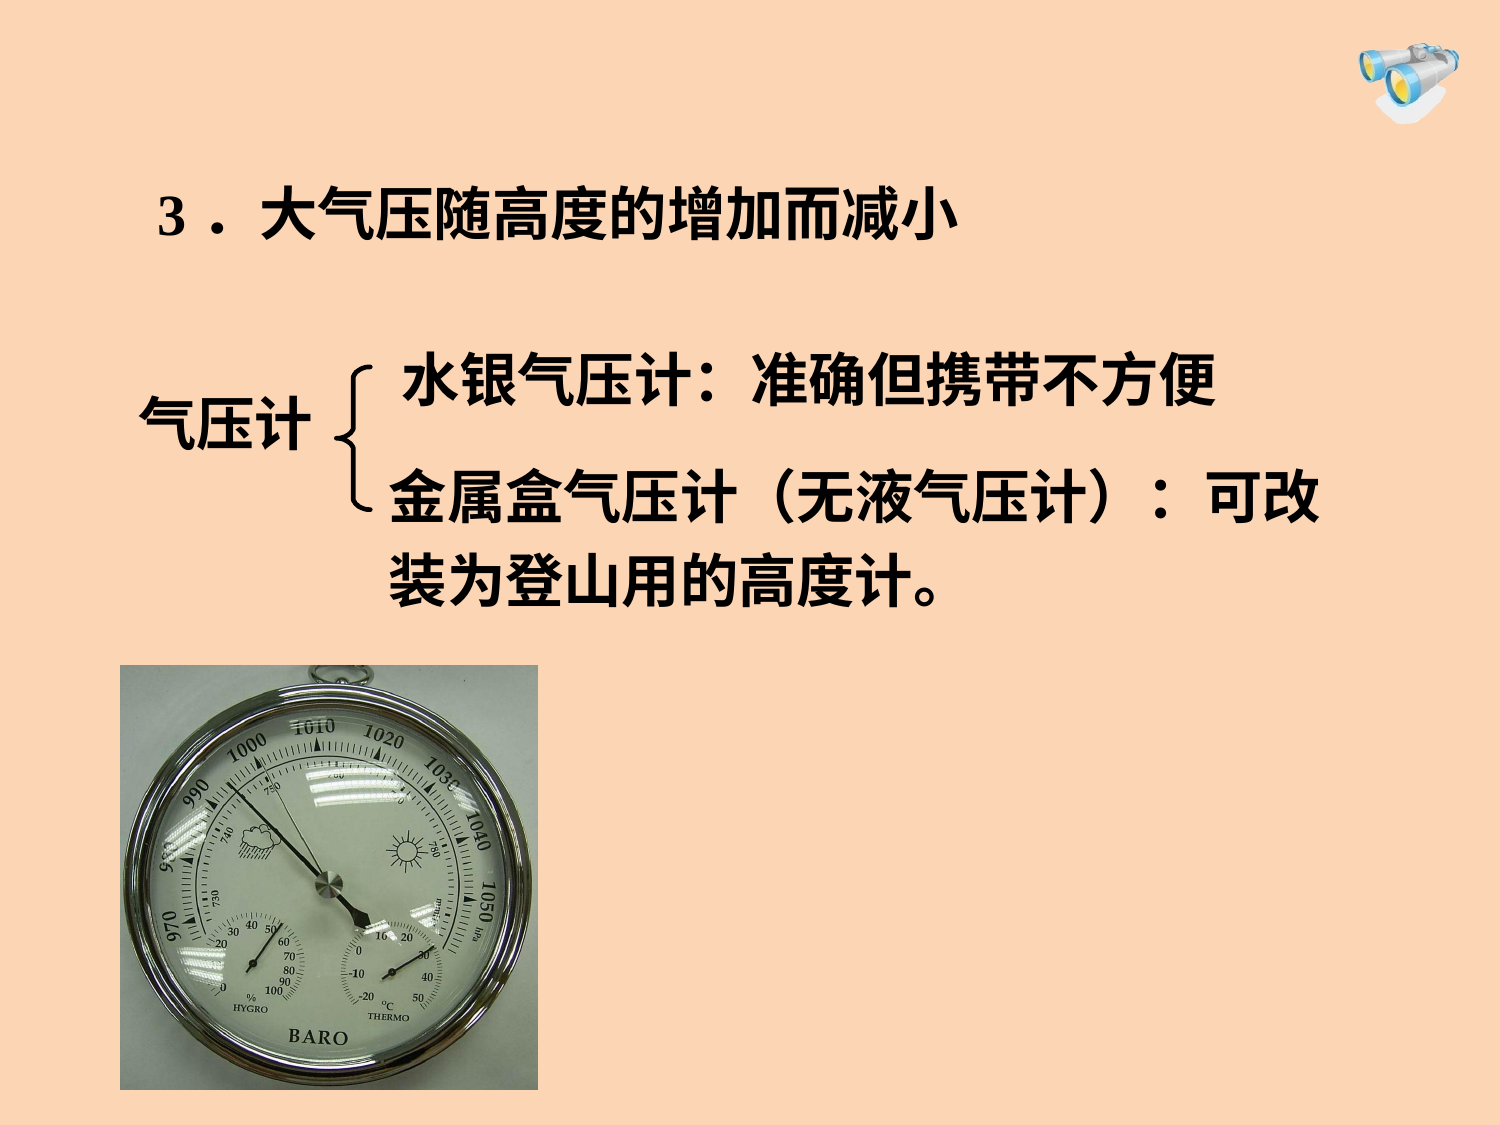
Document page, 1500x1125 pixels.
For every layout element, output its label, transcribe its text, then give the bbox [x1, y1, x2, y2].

text_box [336, 366, 371, 510]
text_box 3．大气压随高度的增加而减小 [142, 169, 974, 255]
text_box 水银气压计：准确但携带不方便 [386, 335, 1233, 421]
text_box 气压计 [123, 379, 329, 465]
picture [120, 665, 538, 1091]
picture [1335, 23, 1481, 144]
text_box 金属盒气压计（无液气压计）：可改装为登山用的高度计。 [373, 438, 1339, 622]
